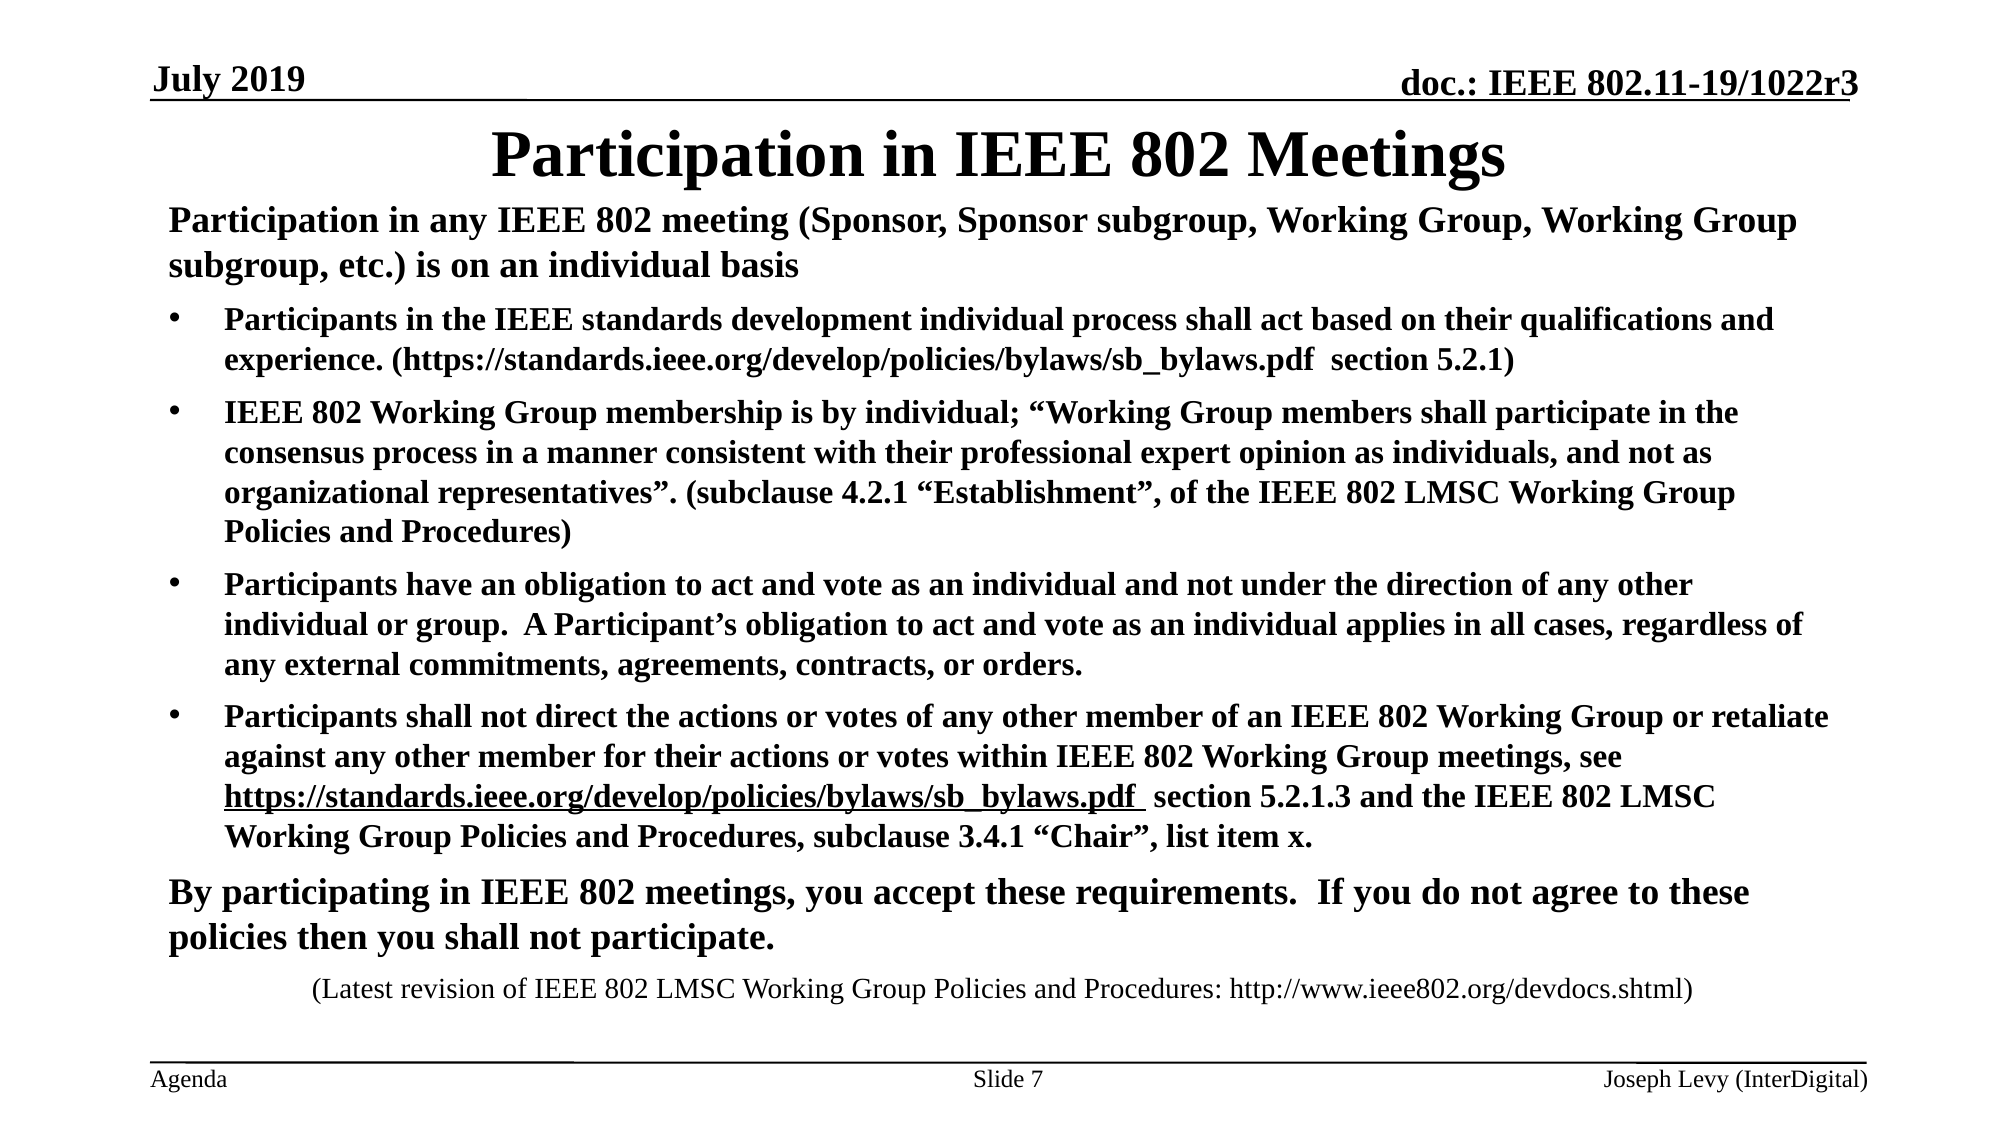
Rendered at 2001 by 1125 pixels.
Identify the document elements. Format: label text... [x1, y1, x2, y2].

slide_number Slide 7 [950, 1061, 1067, 1123]
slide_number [152, 54, 563, 100]
title Participation in IEEE 802 Meetings [149, 112, 1850, 188]
footer Joseph Levy (InterDigital) [1171, 1061, 1869, 1093]
list Participation in any IEEE 802 meeting (Sponsor, Sponsor subgroup, Working Group, Working Group subgroup, etc.) is on an individual basis Participants in the IEEE standards development individual process shall act based on their qualifications and experience. (https://standards.ieee.org/develop/policies/bylaws/sb_bylaws.pdf section 5.2.1) IEEE 802 Working Group membership is by individual; “Working Group members shall participate in the consensus process in a manner consistent with their professional expert opinion as individuals, and not as organizational representatives”. (subclause 4.2.1 “Establishment”, of the IEEE 802 LMSC Working Group Policies and Procedures) Participants have an obligation to act and vote as an individual and not under the direction of any other individual or group. A Participant’s obligation to act and vote as an individual applies in all cases, regardless of any external commitments, agreements, contracts, or orders. Participants shall not direct the actions or votes of any other member of an IEEE 802 Working Group or retaliate against any other member for their actions or votes within IEEE 802 Working Group meetings, see https://standards.ieee.org/develop/policies/bylaws/sb_bylaws.pdf section 5.2.1.3 and the IEEE 802 LMSC Working Group Policies and Procedures, subclause 3.4.1 “Chair”, list item x. By participating in IEEE 802 meetings, you accept these requirements. If you do not agree to these policies then you shall not participate. (Latest revision of IEEE 802 LMSC Working Group Policies and Procedures: http://www.ieee802.org/devdocs.shtml) [153, 187, 1854, 1038]
